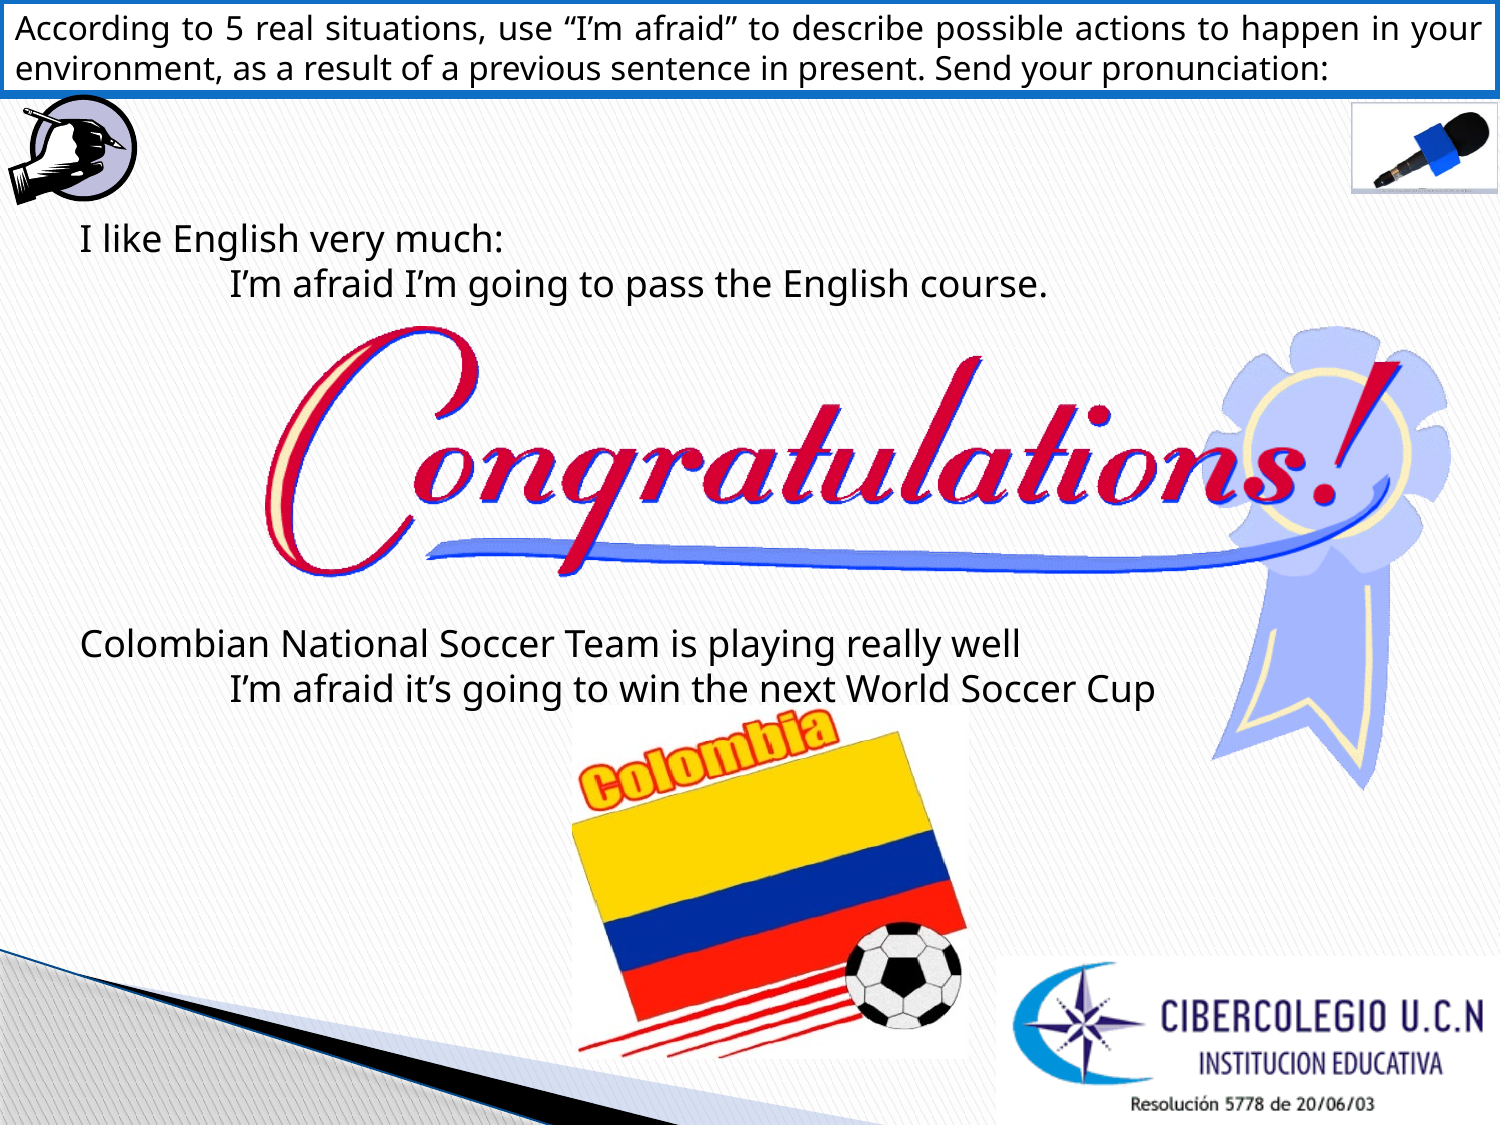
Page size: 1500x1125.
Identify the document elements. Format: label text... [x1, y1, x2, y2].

picture [1350, 102, 1499, 194]
text_box According to 5 real situations, use “I’m afraid” to describe possible actions to happen in your environment, as a result of a previous sentence in present. Send your pronunciation: [0, 0, 1500, 99]
picture [265, 326, 1451, 1059]
picture [7, 87, 144, 209]
picture [996, 956, 1500, 1125]
text_box I like English very much: I’m afraid I’m going to pass the English course. Colombian National Soccer Team is playing really well I’m afraid it’s going to win the next World Soccer Cup [64, 208, 1306, 943]
